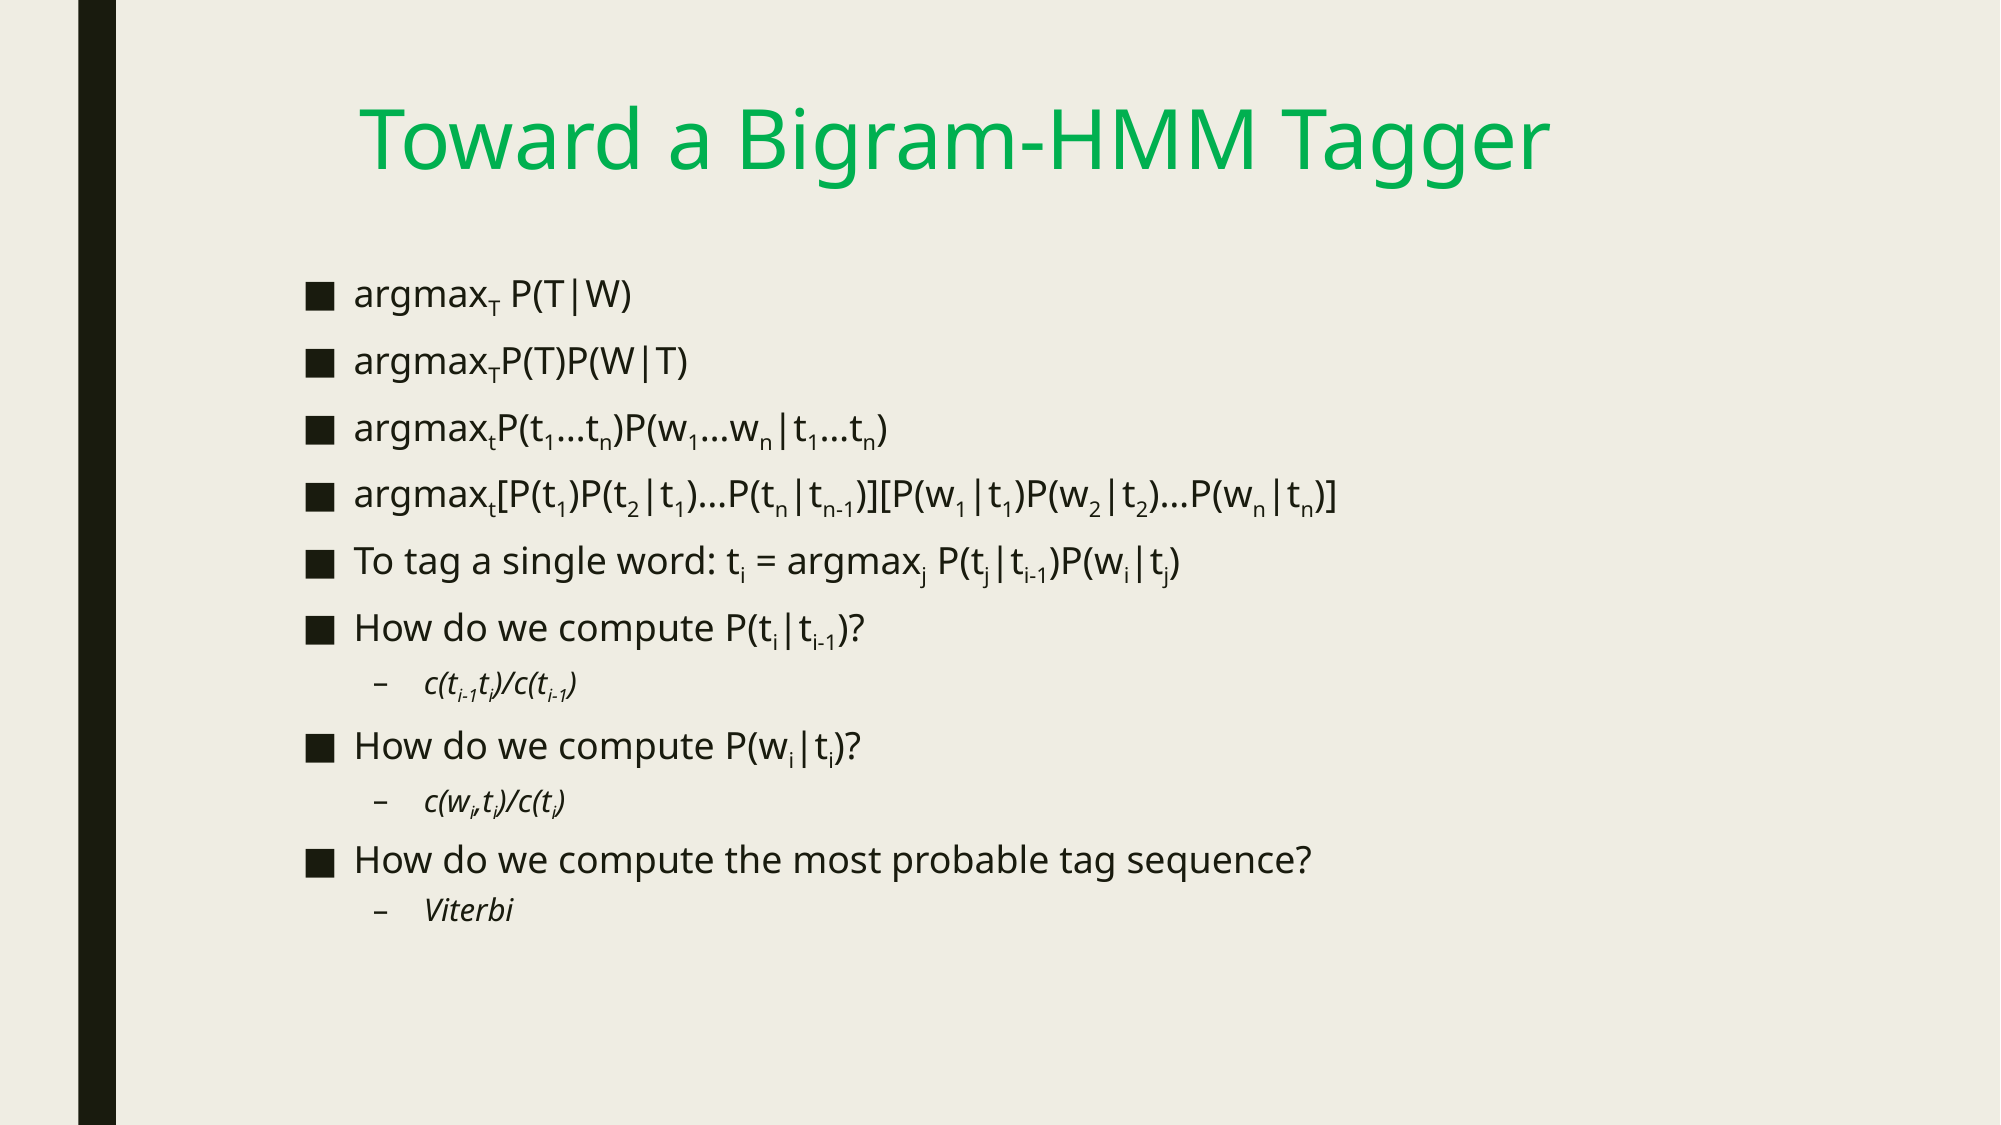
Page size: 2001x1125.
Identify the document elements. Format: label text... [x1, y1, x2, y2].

title Toward a Bigram-HMM Tagger [287, 90, 1625, 217]
list argmaxT P(T|W) argmaxTP(T)P(W|T) argmaxtP(t1…tn)P(w1…wn|t1…tn) argmaxt[P(t1)P(t2|t1)…P(tn|tn-1)][P(w1|t1)P(w2|t2)…P(wn|tn)] To tag a single word: ti = argmaxj P(tj|ti-1)P(wi|tj) How do we compute P(ti|ti-1)? c(ti-1ti)/c(ti-1) How do we compute P(wi|ti)? c(wi,ti)/c(ti) How do we compute the most probable tag sequence? Viterbi [287, 262, 1788, 938]
